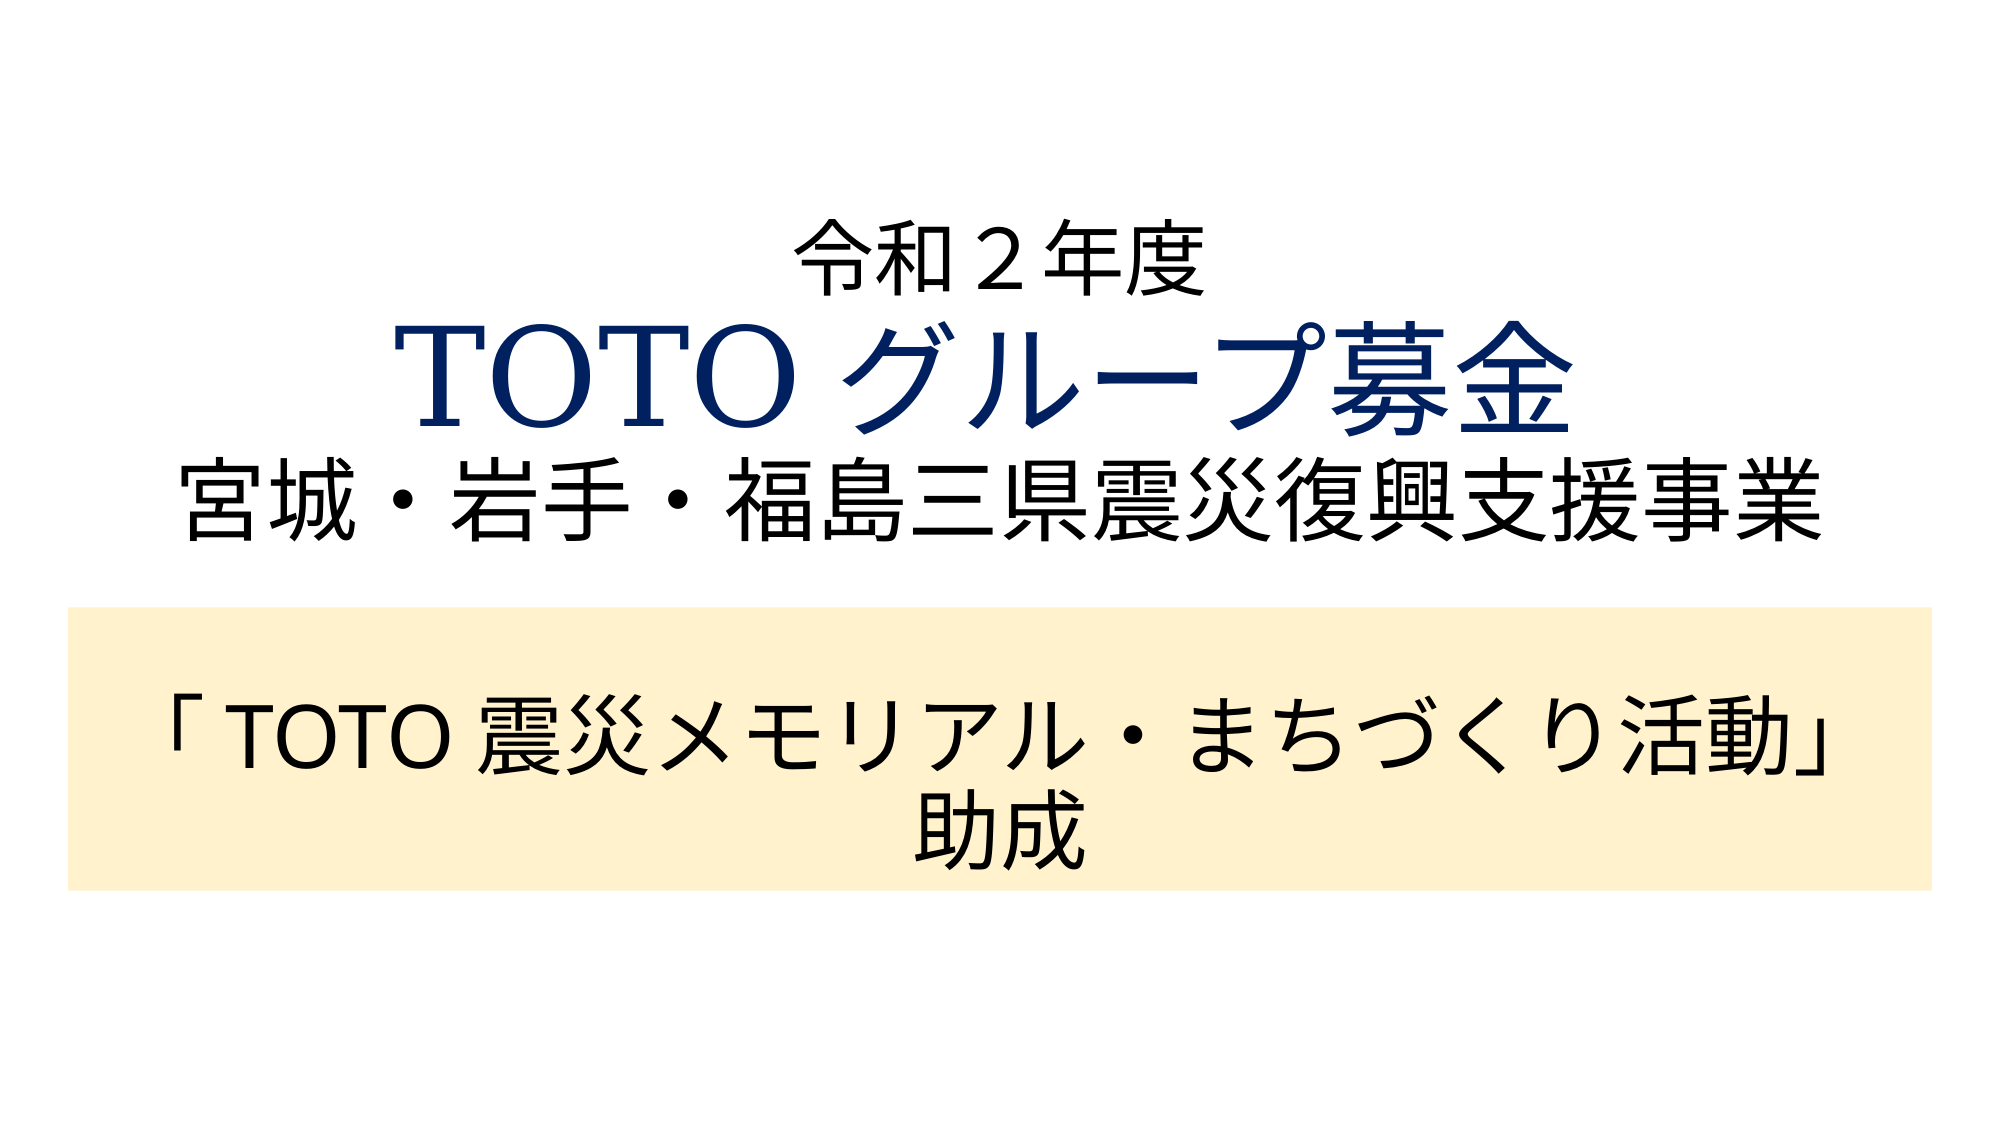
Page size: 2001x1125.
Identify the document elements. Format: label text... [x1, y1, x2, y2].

subtitle 「TOTO震災メモリアル・まちづくり活動」助成 [68, 607, 1932, 891]
title 令和２年度 TOTOグループ募金 宮城・岩手・福島三県震災復興支援事業 [78, 170, 1922, 563]
